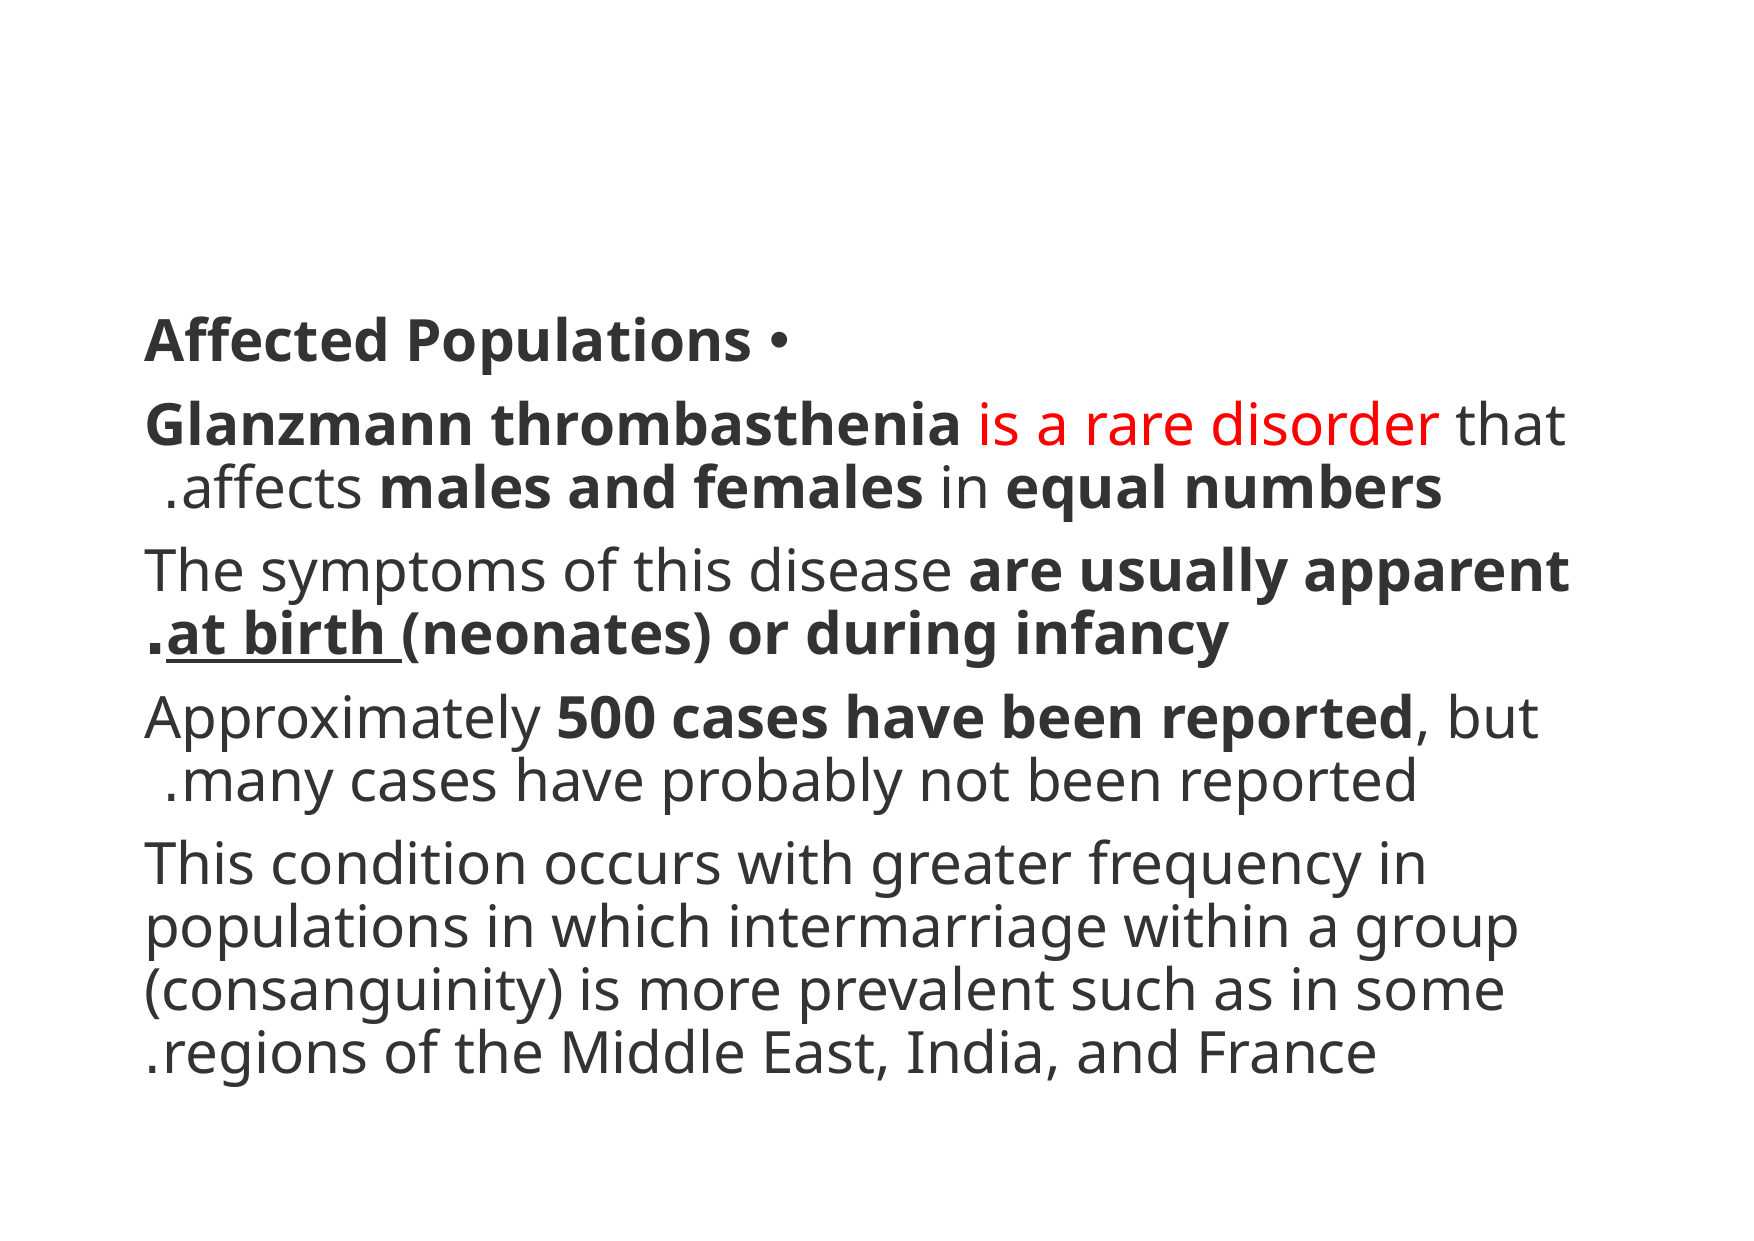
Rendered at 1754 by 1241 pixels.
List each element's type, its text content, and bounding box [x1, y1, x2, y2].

list Affected Populations Glanzmann thrombasthenia is a rare disorder that affects males and females in equal numbers. The symptoms of this disease are usually apparent at birth (neonates) or during infancy. Approximately 500 cases have been reported, but many cases have probably not been reported. This condition occurs with greater frequency in populations in which intermarriage within a group (consanguinity) is more prevalent such as in some regions of the Middle East, India, and France. [129, 303, 1591, 1195]
